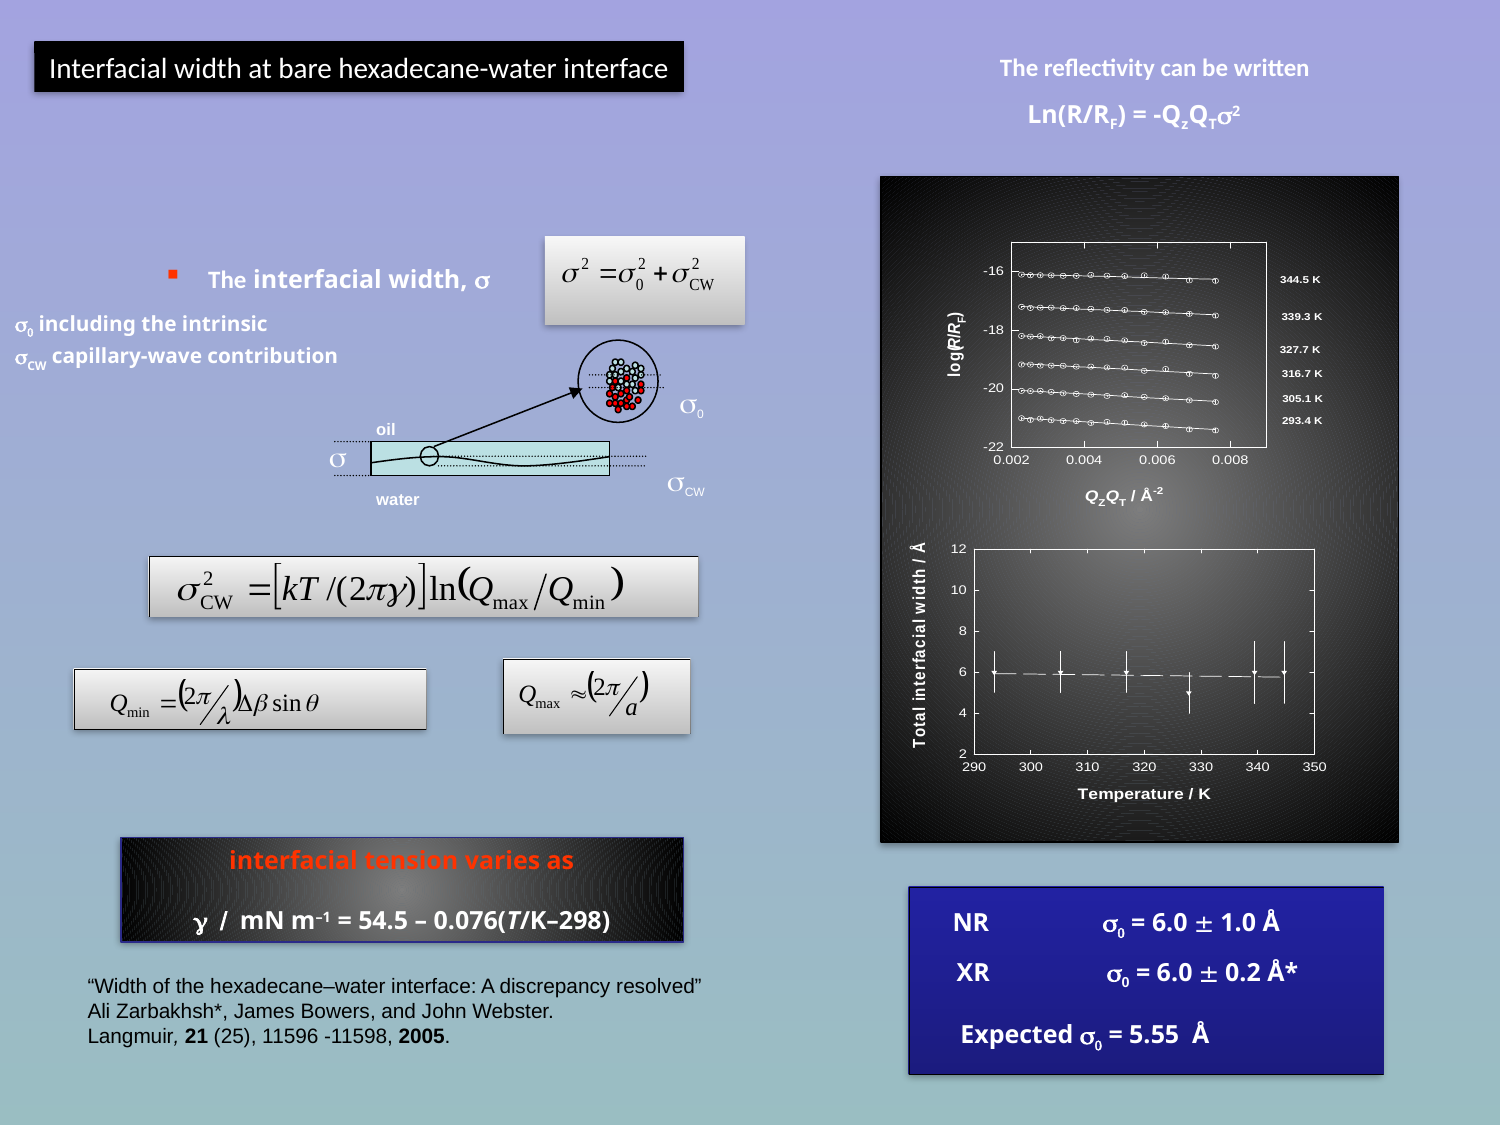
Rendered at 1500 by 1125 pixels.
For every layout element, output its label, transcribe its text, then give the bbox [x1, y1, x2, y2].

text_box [908, 886, 1384, 1075]
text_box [880, 44, 1399, 843]
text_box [73, 556, 699, 945]
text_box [0, 236, 745, 518]
text_box “Width of the hexadecane–water interface: A discrepancy resolved” Ali Zarbakhsh*, James Bowers, and John Webster. Langmuir, 21 (25), 11596 -11598, 2005. [72, 965, 717, 1081]
text_box Interfacial width at bare hexadecane-water interface [34, 41, 684, 92]
